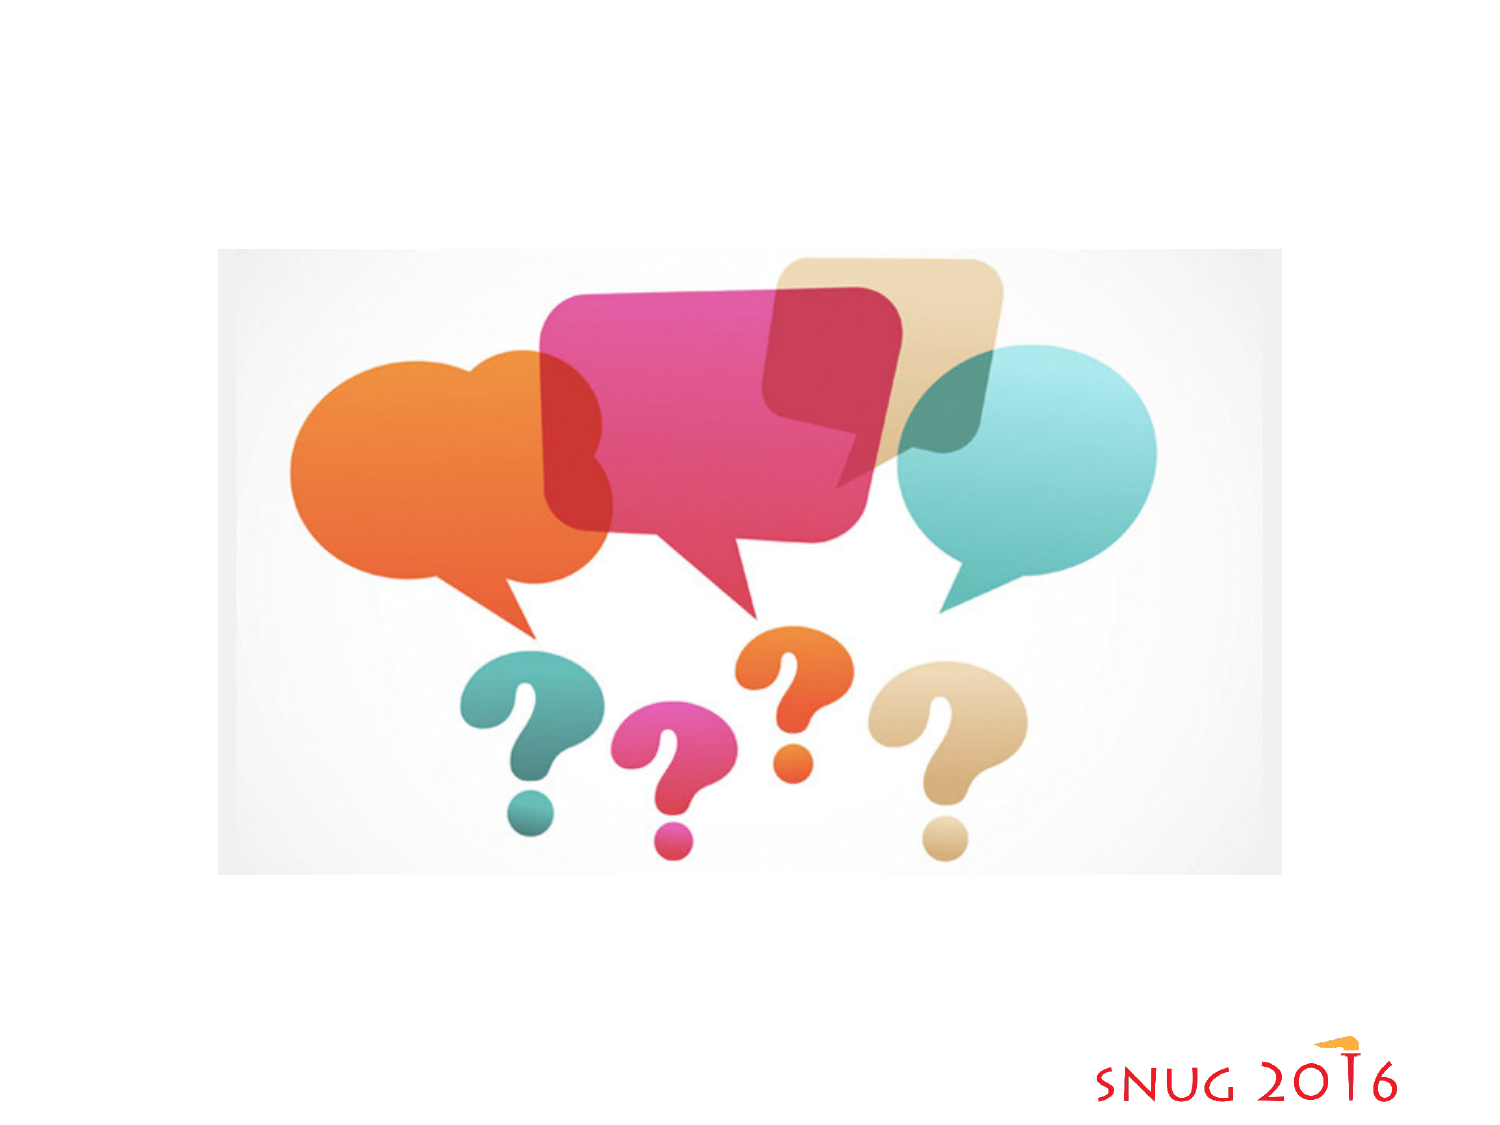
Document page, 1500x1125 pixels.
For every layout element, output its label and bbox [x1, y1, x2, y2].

picture [1096, 1036, 1397, 1103]
picture [218, 249, 1282, 875]
